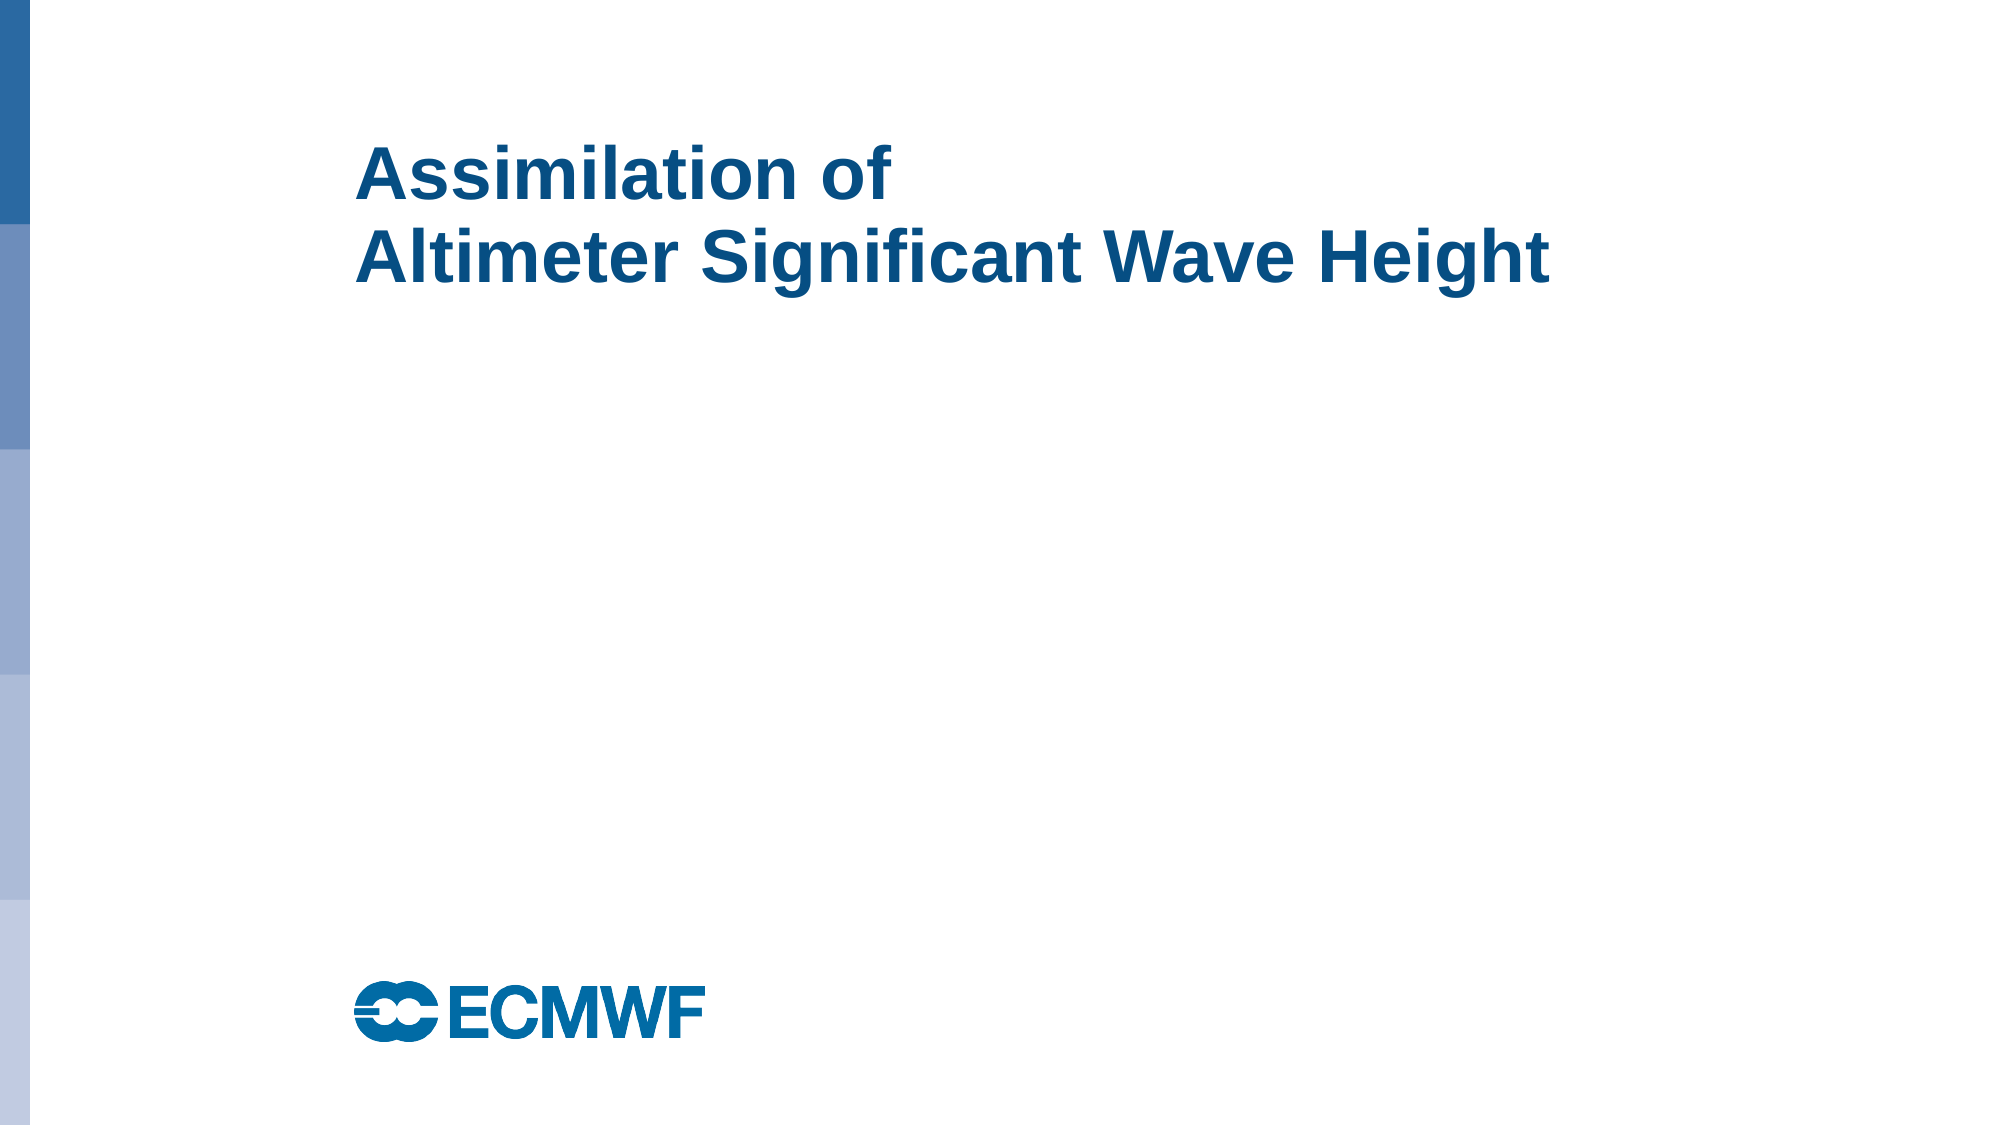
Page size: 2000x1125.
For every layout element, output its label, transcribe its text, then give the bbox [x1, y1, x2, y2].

picture [354, 981, 705, 1042]
picture [0, 0, 30, 1125]
list Assimilation of Altimeter Significant Wave Height [354, 129, 1646, 298]
